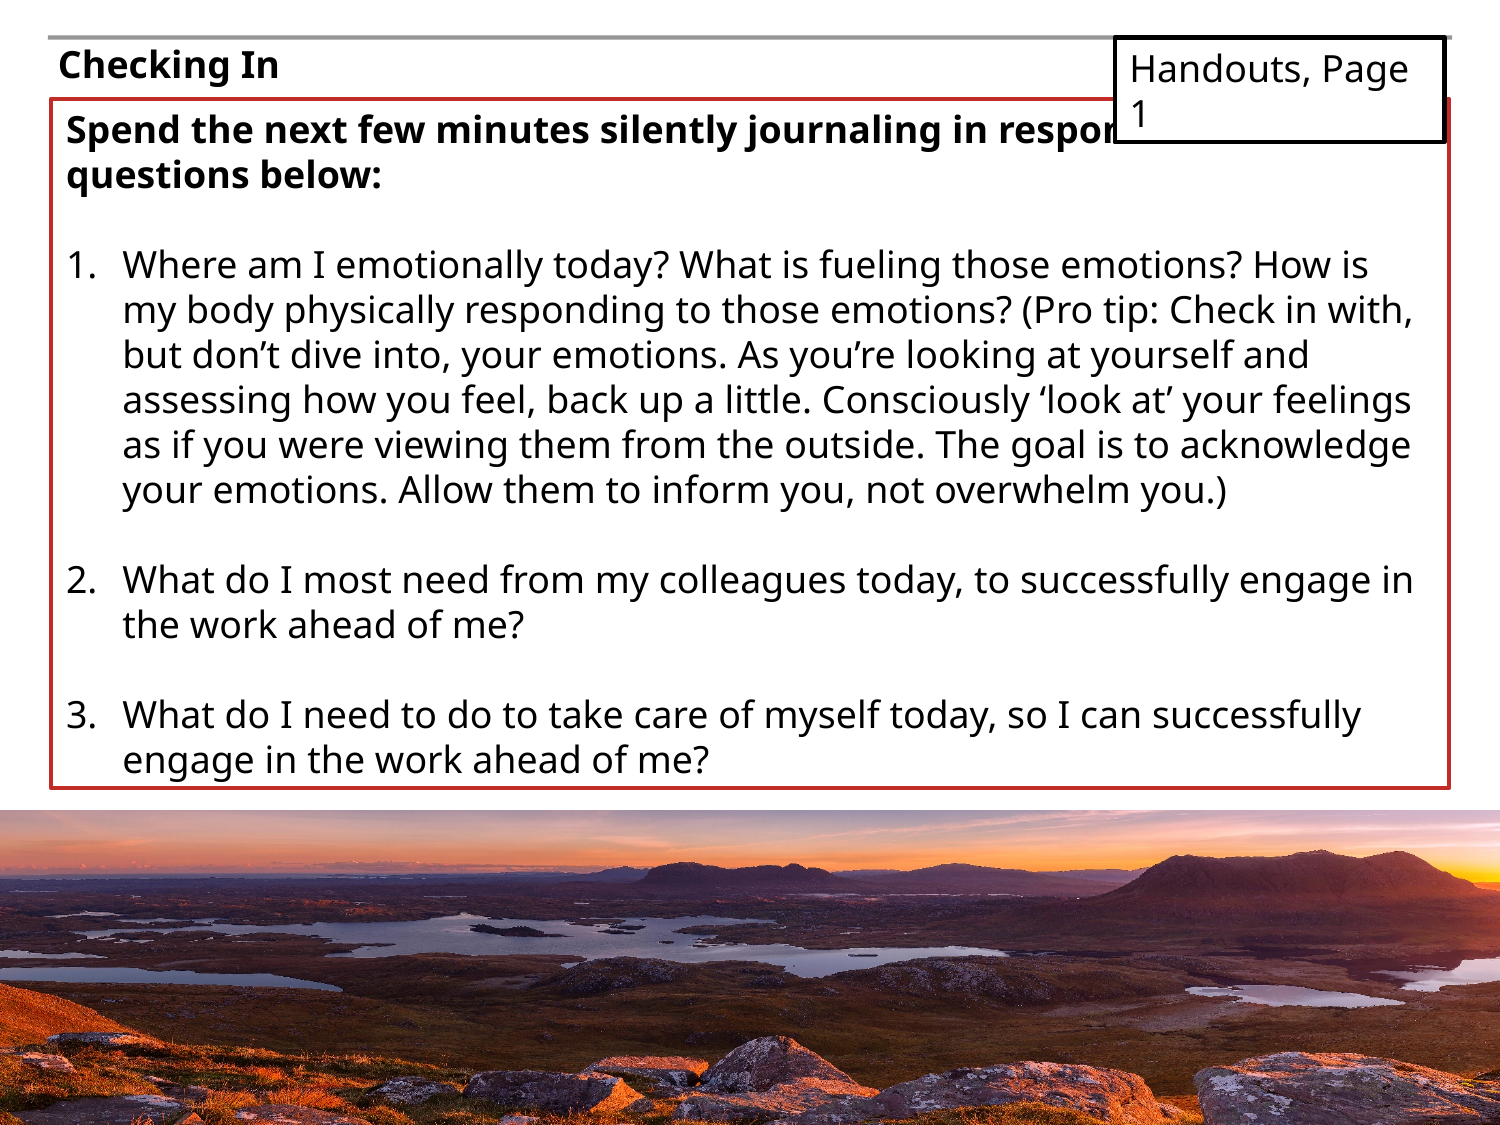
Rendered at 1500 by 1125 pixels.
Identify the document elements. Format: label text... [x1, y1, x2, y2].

title Checking In [42, 33, 1441, 171]
text_box Spend the next few minutes silently journaling in response to the questions below: Where am I emotionally today? What is fueling those emotions? How is my body physically responding to those emotions? (Pro tip: Check in with, but don’t dive into, your emotions. As you’re looking at yourself and assessing how you feel, back up a little. Consciously ‘look at’ your feelings as if you were viewing them from the outside. The goal is to acknowledge your emotions. Allow them to inform you, not overwhelm you.) What do I most need from my colleagues today, to successfully engage in the work ahead of me? What do I need to do to take care of myself today, so I can successfully engage in the work ahead of me? [49, 97, 1451, 790]
text_box Handouts, Page 1 [1113, 35, 1447, 144]
picture [0, 810, 1500, 1125]
